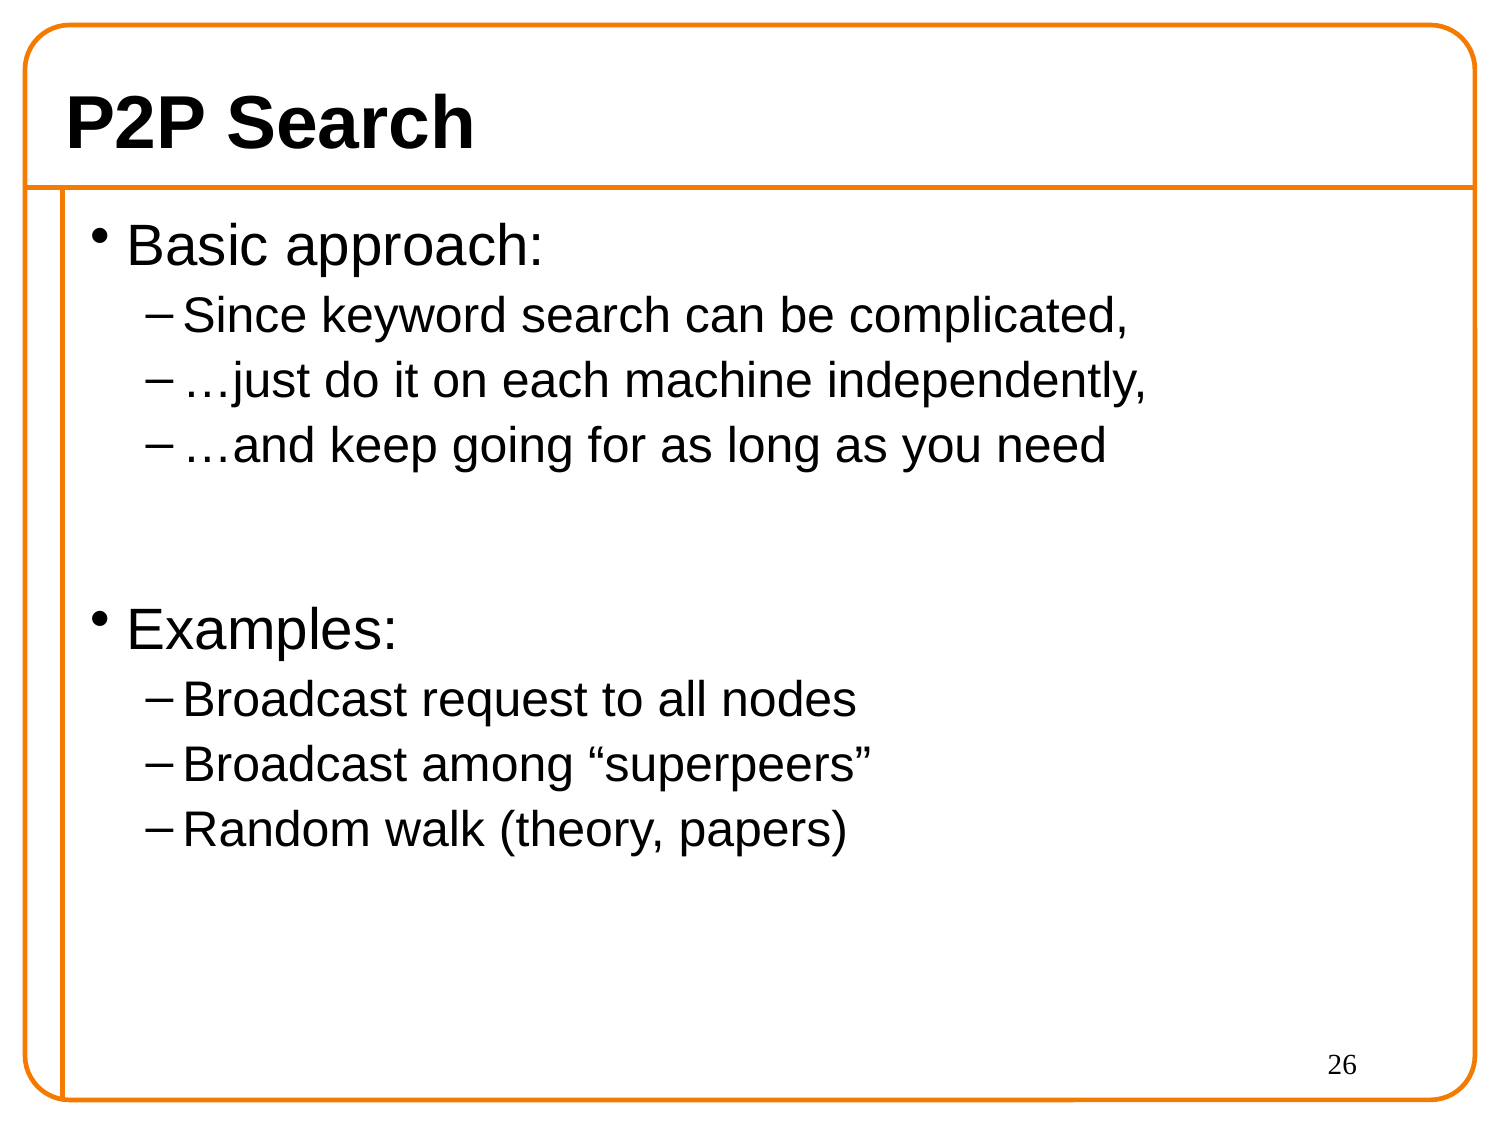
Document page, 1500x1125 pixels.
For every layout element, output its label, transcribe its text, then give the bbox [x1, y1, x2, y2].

list Basic approach: Since keyword search can be complicated, …just do it on each machine independently, …and keep going for as long as you need Examples: Broadcast request to all nodes Broadcast among “superpeers” Random walk (theory, papers) [75, 200, 1463, 1100]
slide_number 26 [1312, 1037, 1463, 1101]
title P2P Search [50, 62, 1463, 175]
